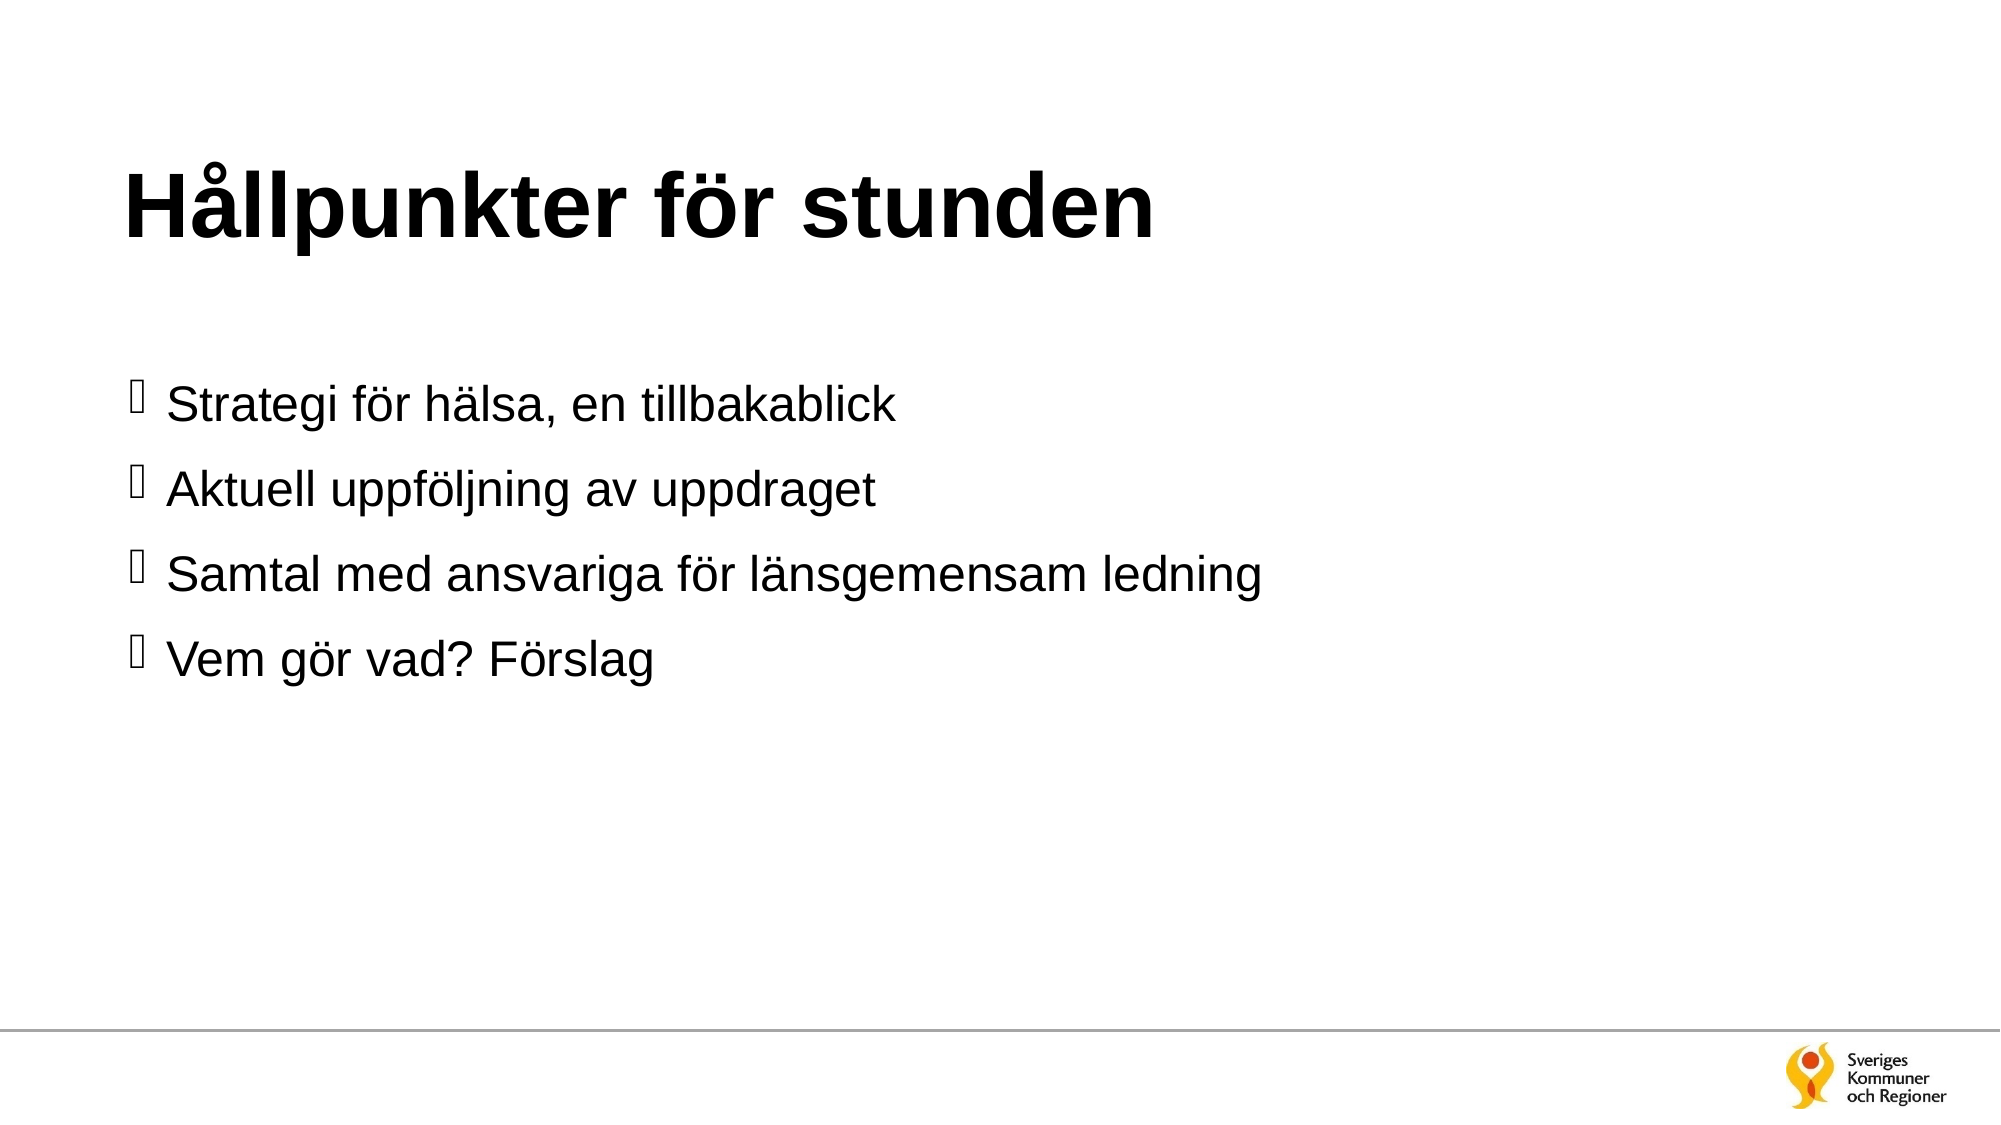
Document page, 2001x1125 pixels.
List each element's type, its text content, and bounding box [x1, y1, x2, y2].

picture [1786, 1042, 1947, 1109]
title Hållpunkter för stunden [108, 159, 1686, 343]
list Strategi för hälsa, en tillbakablick Aktuell uppföljning av uppdraget Samtal med ansvariga för länsgemensam ledning Vem gör vad? Förslag [108, 363, 1686, 978]
